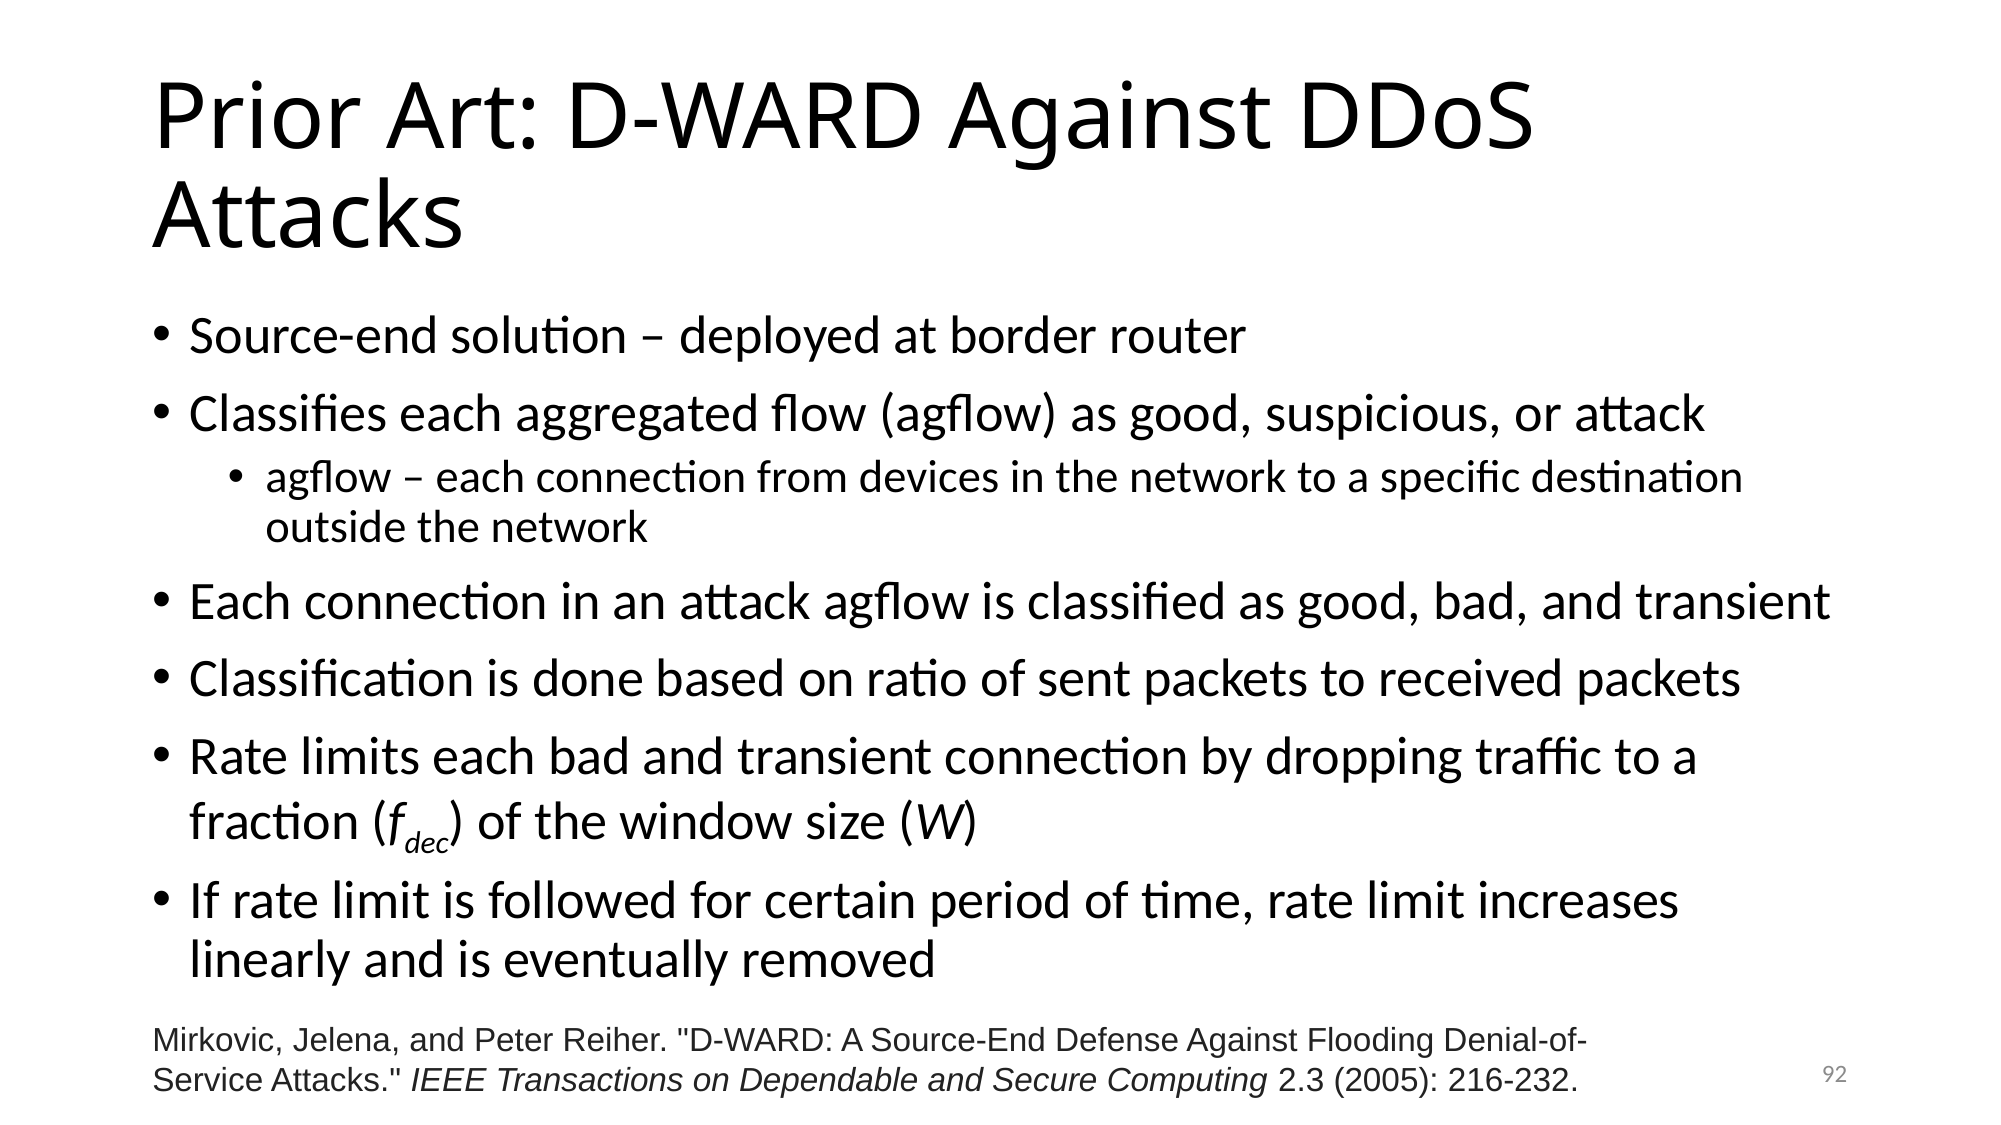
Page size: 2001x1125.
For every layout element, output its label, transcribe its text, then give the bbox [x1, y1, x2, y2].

text_box Mirkovic, Jelena, and Peter Reiher. "D-WARD: A Source-End Defense Against Flooding Denial-of-Service Attacks." IEEE Transactions on Dependable and Secure Computing 2.3 (2005): 216-232. [137, 1010, 1704, 1106]
title Prior Art: D-WARD Against DDoS Attacks [137, 59, 1863, 278]
slide_number 92 [1704, 1042, 1863, 1103]
list Source-end solution – deployed at border router Classifies each aggregated flow (agflow) as good, suspicious, or attack agflow – each connection from devices in the network to a specific destination outside the network Each connection in an attack agflow is classified as good, bad, and transient Classification is done based on ratio of sent packets to received packets Rate limits each bad and transient connection by dropping traffic to a fraction (fdec) of the window size (W) If rate limit is followed for certain period of time, rate limit increases linearly and is eventually removed [137, 299, 1863, 1014]
